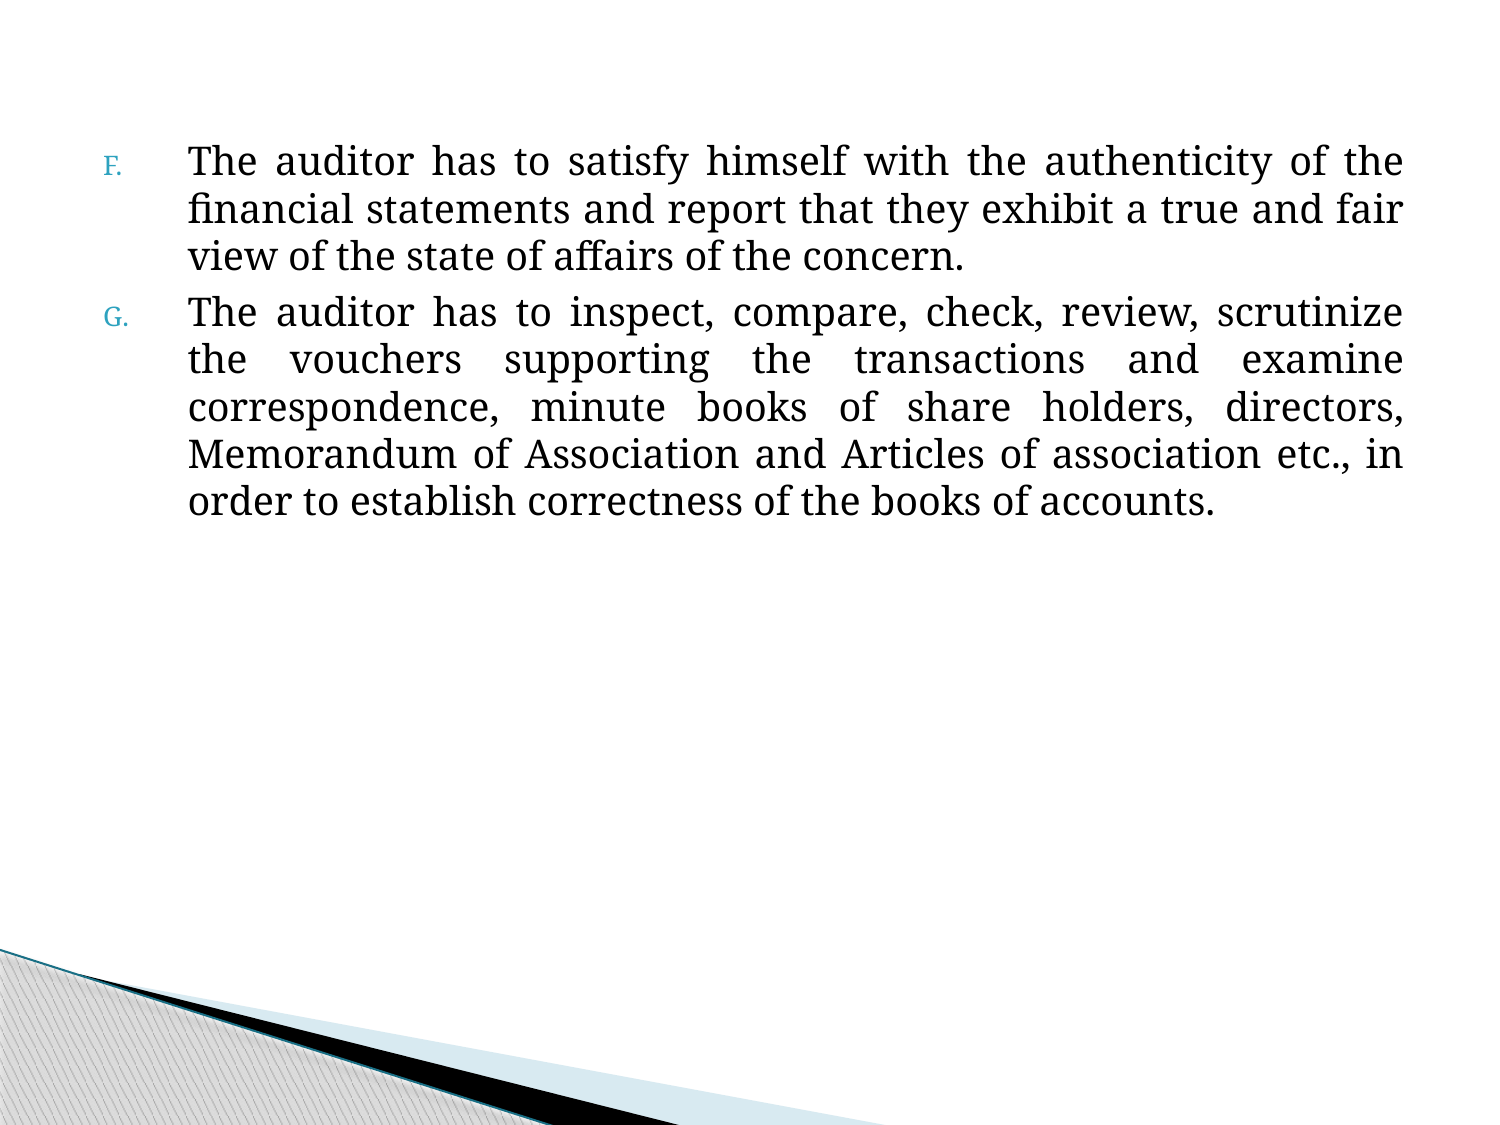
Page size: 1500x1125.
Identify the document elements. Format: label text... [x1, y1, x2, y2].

list The auditor has to satisfy himself with the authenticity of the financial statements and report that they exhibit a true and fair view of the state of affairs of the concern. The auditor has to inspect, compare, check, review, scrutinize the vouchers supporting the transactions and examine correspondence, minute books of share holders, directors, Memorandum of Association and Articles of association etc., in order to establish correctness of the books of accounts. [70, 128, 1421, 872]
